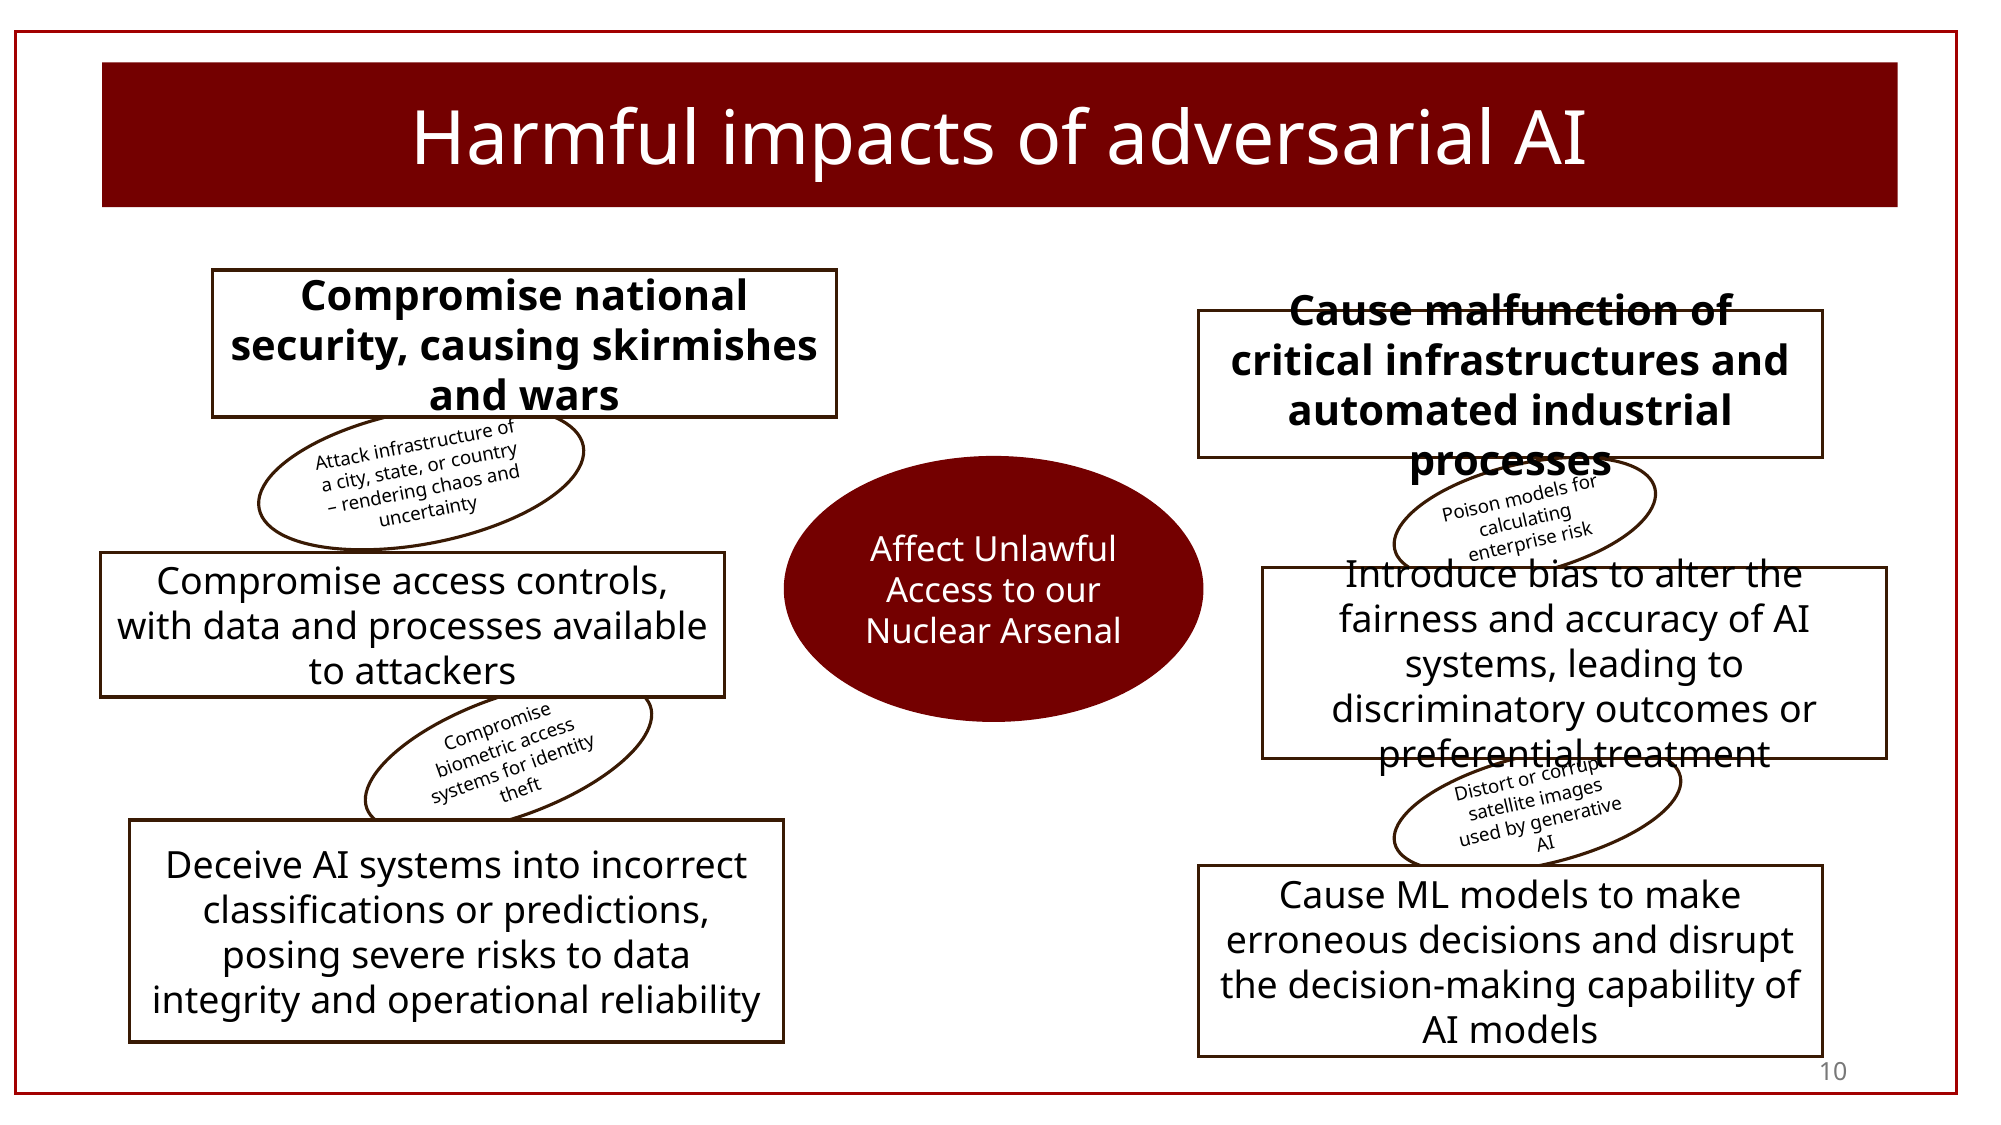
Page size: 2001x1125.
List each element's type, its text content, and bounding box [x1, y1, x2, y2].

text_box Cause malfunction of critical infrastructures and automated industrial processes [1197, 309, 1824, 459]
text_box Affect Unlawful Access to our Nuclear Arsenal [782, 454, 1206, 724]
text_box Compromise access controls, with data and processes available to attackers [99, 551, 726, 699]
text_box Poison models for calculating enterprise risk [1392, 459, 1658, 566]
text_box Compromise biometric access systems for identity theft [363, 699, 654, 818]
text_box Deceive AI systems into incorrect classifications or predictions, posing severe risks to data integrity and operational reliability [128, 818, 785, 1044]
text_box Cause ML models to make erroneous decisions and disrupt the decision-making capability of AI models [1197, 864, 1824, 1058]
text_box [14, 30, 1958, 1095]
slide_number 10 [1412, 1042, 1863, 1103]
text_box Introduce bias to alter the fairness and accuracy of AI systems, leading to discriminatory outcomes or preferential treatment [1261, 566, 1888, 760]
text_box Compromise national security, causing skirmishes and wars [211, 268, 838, 419]
